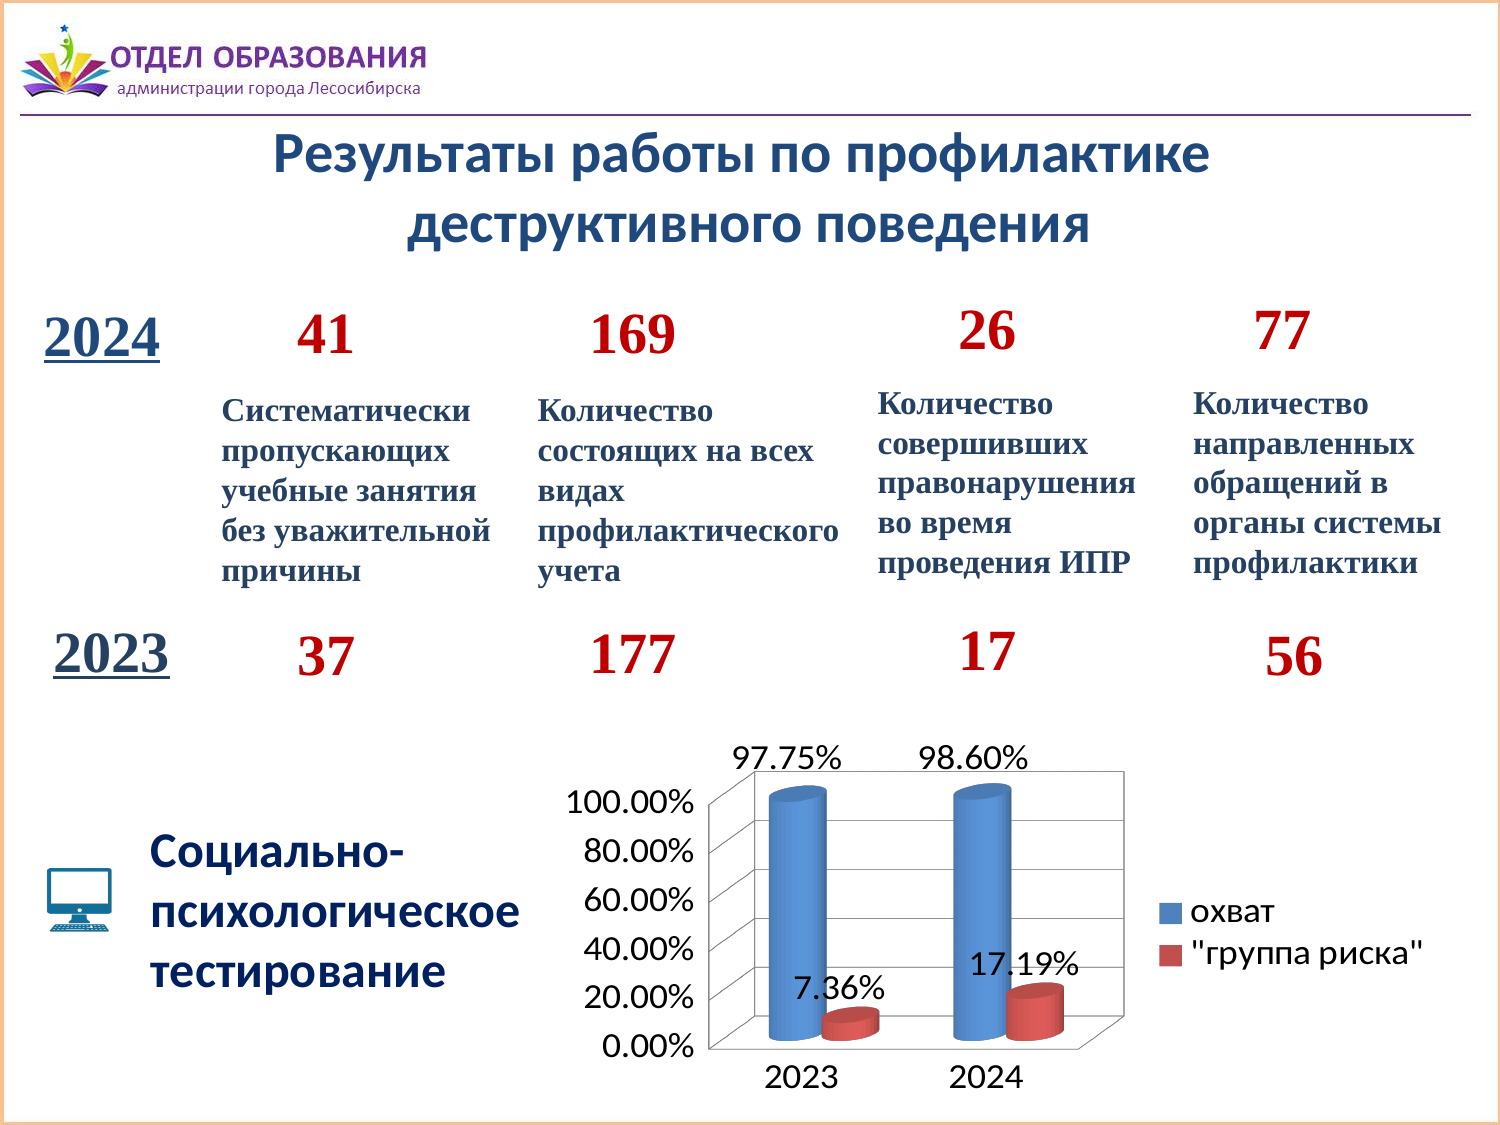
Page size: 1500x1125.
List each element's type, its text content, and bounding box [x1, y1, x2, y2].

text_box Систематически пропускающих учебные занятия без уважительной причины [206, 380, 522, 596]
text_box 177 [549, 607, 718, 693]
picture [0, 0, 1500, 1125]
text_box 26 [903, 283, 1072, 369]
text_box Количество состоящих на всех видах профилактического учета [522, 380, 863, 596]
text_box Количество направленных обращений в органы системы профилактики [1178, 373, 1495, 588]
text_box 37 [242, 610, 411, 695]
text_box 169 [549, 287, 718, 373]
text_box 17 [903, 604, 1072, 690]
text_box 41 [242, 287, 411, 373]
title Результаты работы по профилактике деструктивного поведения [45, 113, 1453, 256]
list 2024 [28, 290, 187, 387]
text_box 77 [1198, 283, 1368, 369]
text_box Социально-психологическое тестирование [135, 810, 536, 1006]
chart [541, 742, 1450, 1105]
text_box 2023 [38, 606, 207, 692]
text_box Количество совершивших правонарушения во время проведения ИПР [863, 373, 1178, 588]
text_box 56 [1210, 610, 1379, 695]
